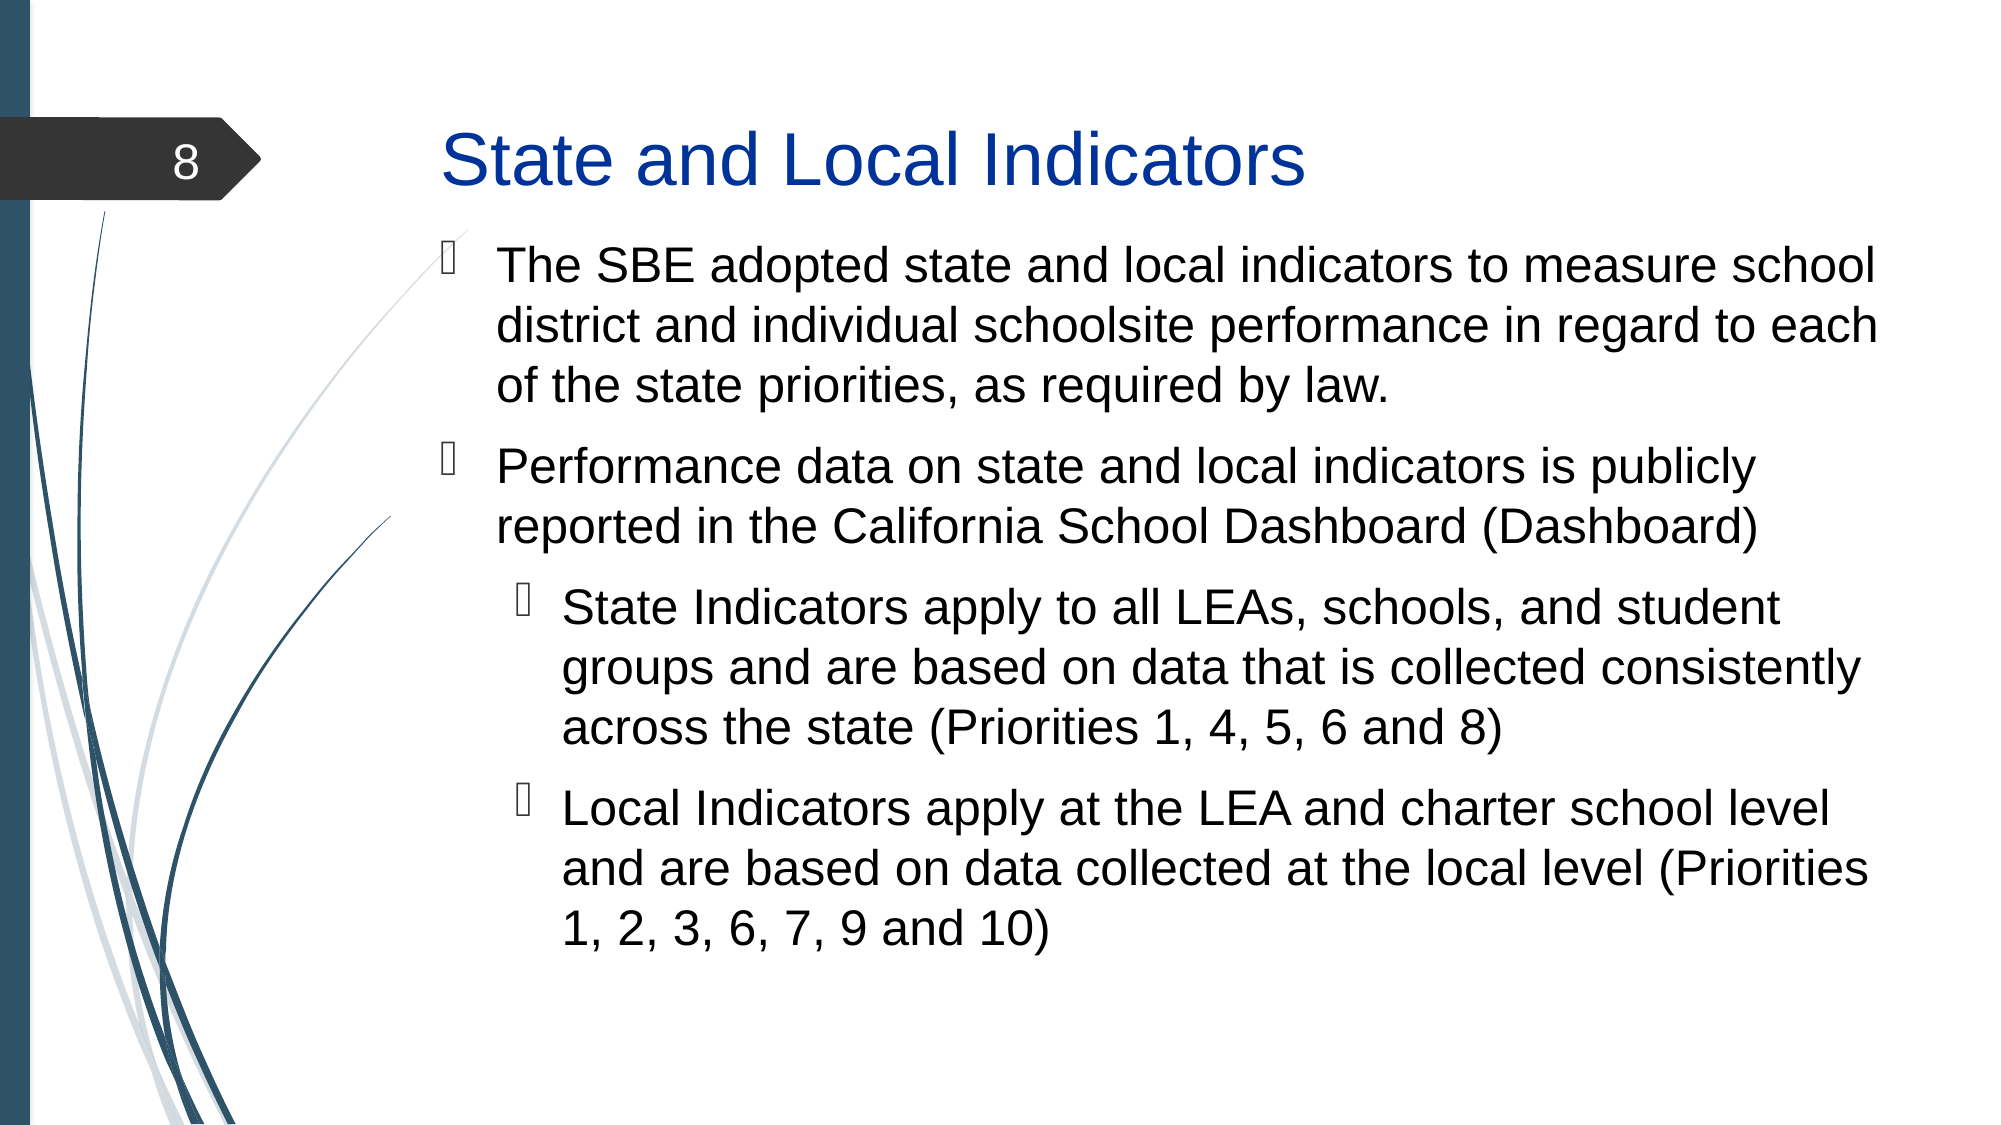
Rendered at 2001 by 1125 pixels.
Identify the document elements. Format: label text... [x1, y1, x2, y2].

title State and Local Indicators [425, 102, 1888, 224]
list The SBE adopted state and local indicators to measure school district and individual schoolsite performance in regard to each of the state priorities, as required by law. Performance data on state and local indicators is publicly reported in the California School Dashboard (Dashboard) State Indicators apply to all LEAs, schools, and student groups and are based on data that is collected consistently across the state (Priorities 1, 4, 5, 6 and 8) Local Indicators apply at the LEA and charter school level and are based on data collected at the local level (Priorities 1, 2, 3, 6, 7, 9 and 10) [424, 224, 1934, 970]
slide_number 8 [87, 129, 216, 190]
